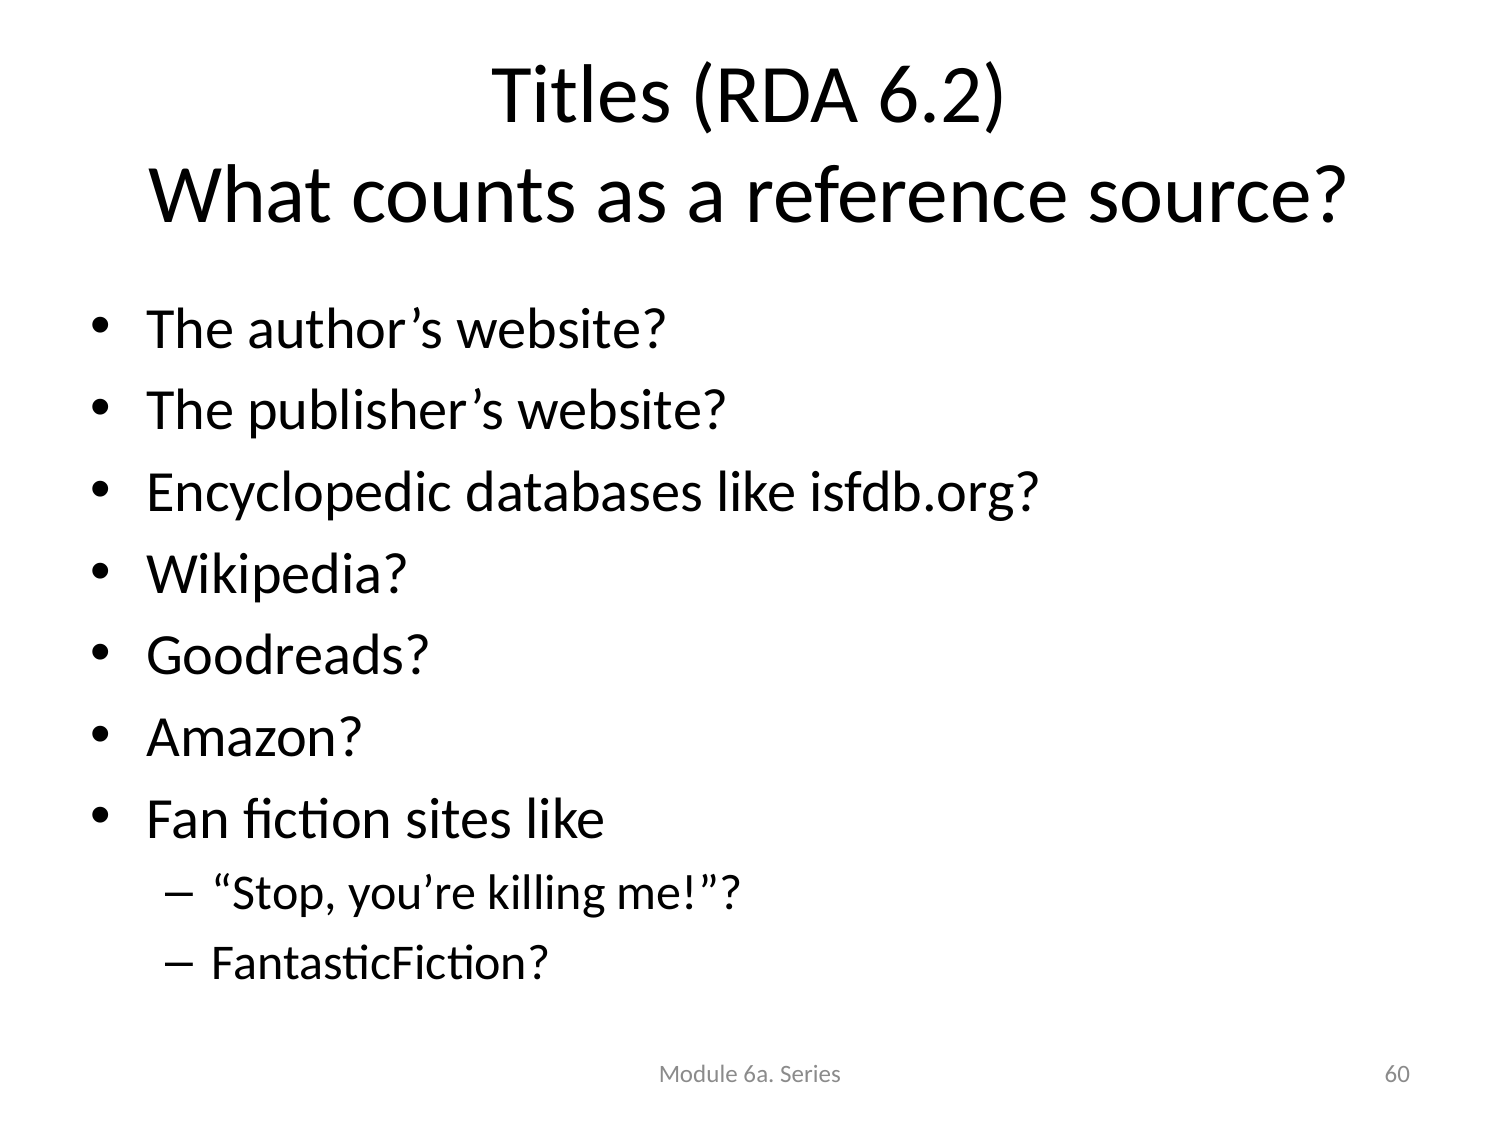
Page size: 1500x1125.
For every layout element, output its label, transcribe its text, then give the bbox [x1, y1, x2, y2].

footer Module 6a. Series [512, 1042, 988, 1103]
title Titles (RDA 6.2) What counts as a reference source? [74, 99, 1426, 282]
list The author’s website? The publisher’s website? Encyclopedic databases like isfdb.org? Wikipedia? Goodreads? Amazon? Fan fiction sites like “Stop, you’re killing me!”? FantasticFiction? [74, 282, 1426, 1101]
slide_number 60 [1074, 1042, 1425, 1103]
